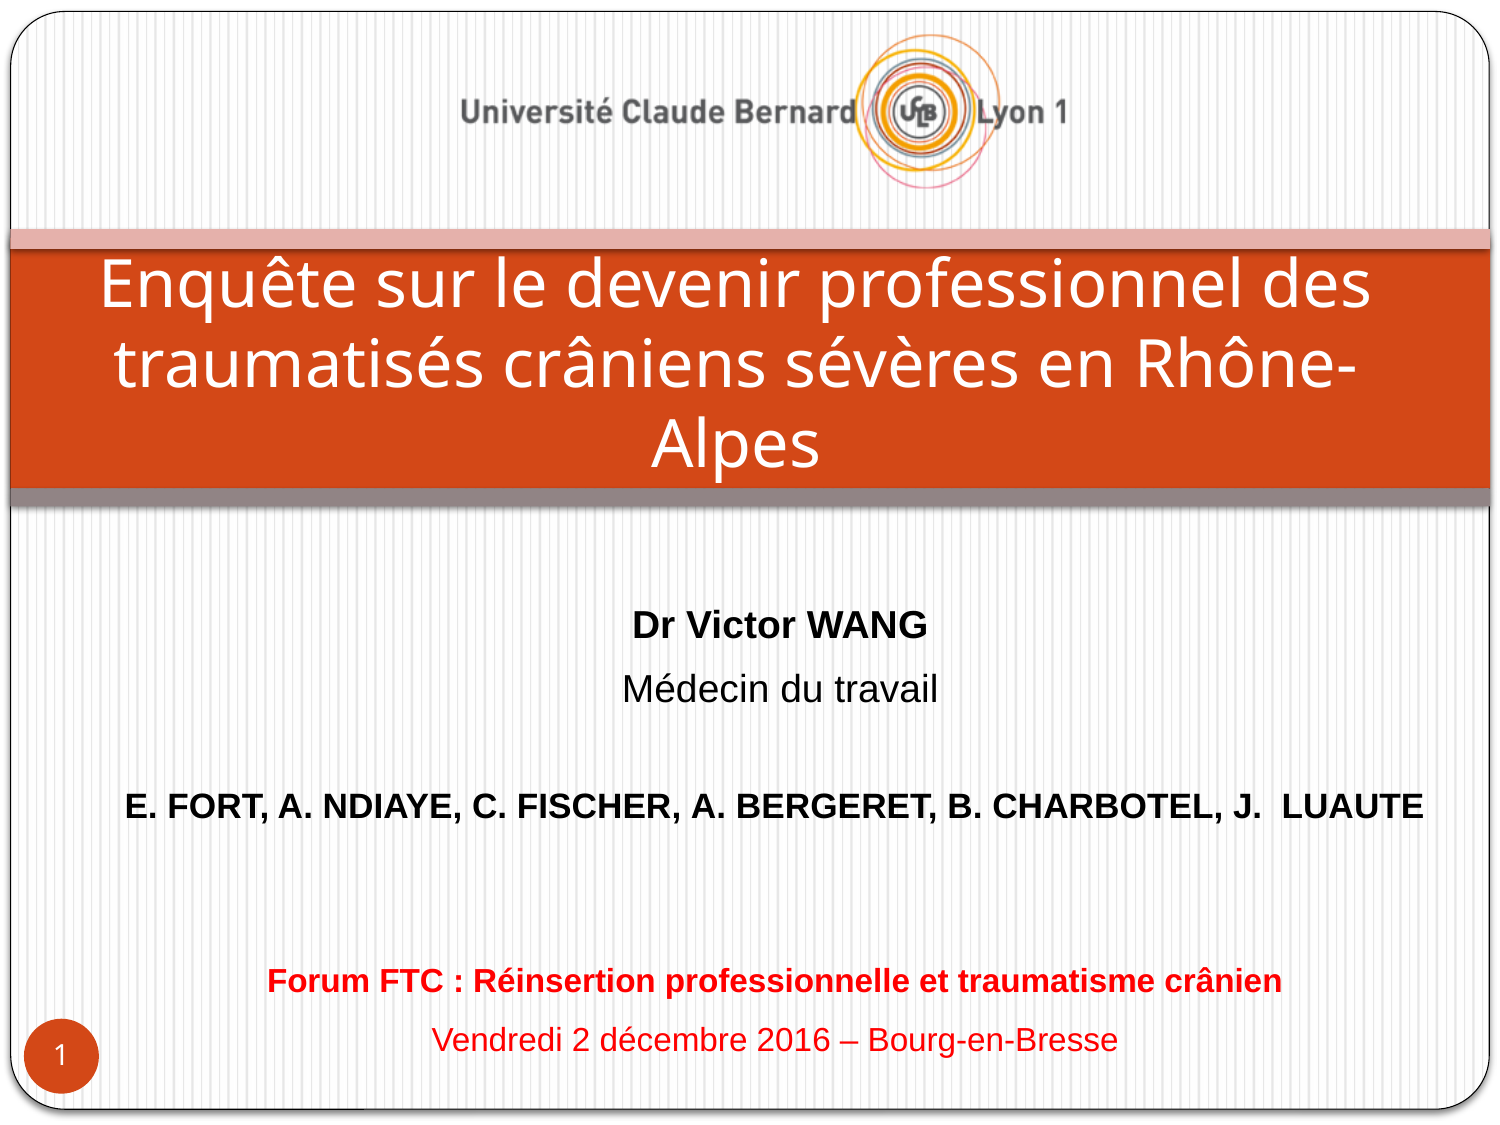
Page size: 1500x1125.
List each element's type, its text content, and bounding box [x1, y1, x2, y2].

title Enquête sur le devenir professionnel des traumatisés crâniens sévères en Rhône-Alpes [34, 155, 1439, 663]
subtitle Dr Victor WANG Médecin du travail E. FORT, A. NDIAYE, C. FISCHER, A. BERGERET, B. CHARBOTEL, J. LUAUTE Forum FTC : Réinsertion professionnelle et traumatisme crânien Vendredi 2 décembre 2016 – Bourg-en-Bresse [98, 583, 1462, 1070]
slide_number 1 [23, 1018, 99, 1094]
picture [454, 29, 1072, 193]
